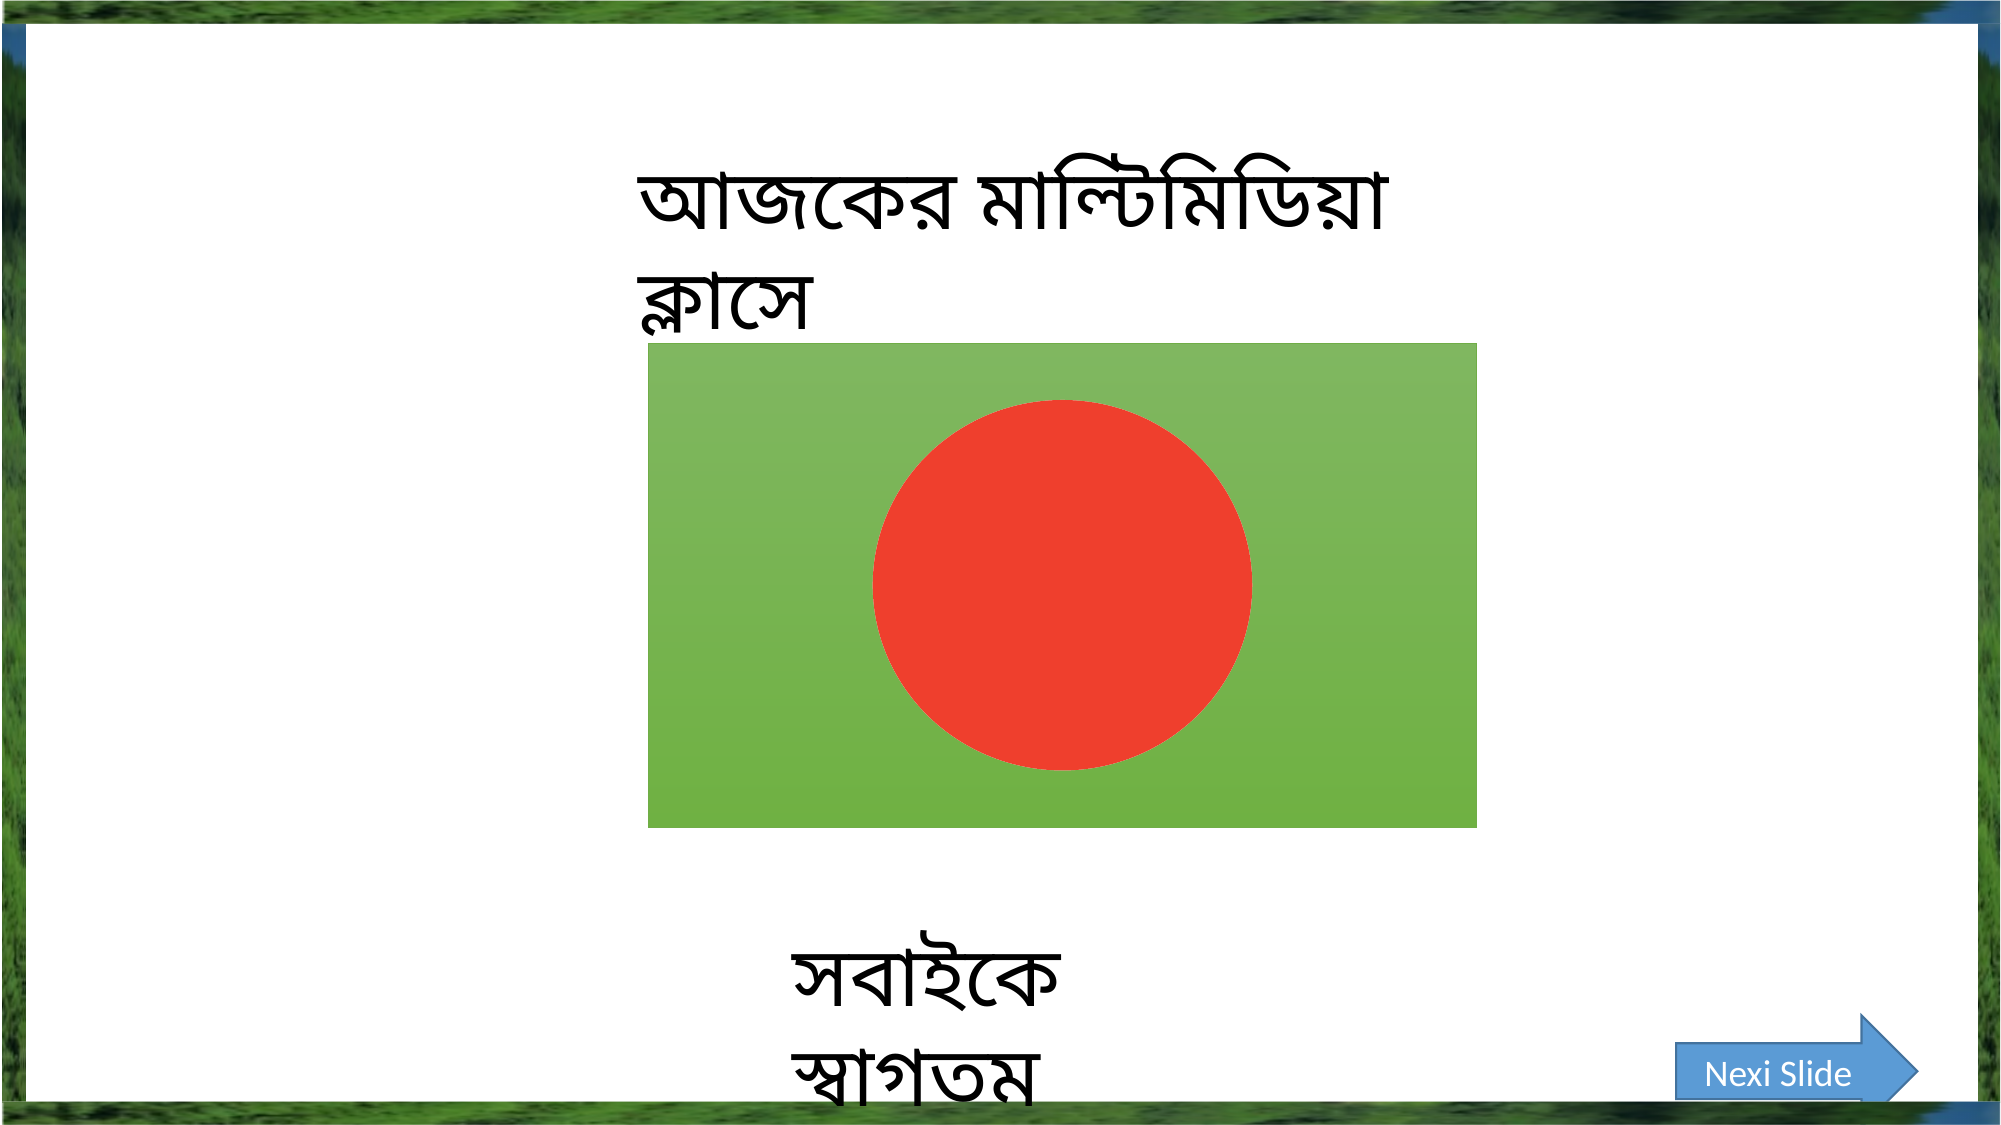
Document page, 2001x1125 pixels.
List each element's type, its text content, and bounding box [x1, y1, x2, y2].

picture [5, 1, 2000, 23]
picture [1253, 1102, 2000, 1124]
picture [4, 1102, 777, 1124]
picture [1978, 24, 2001, 1101]
text_box সবাইকে স্বাগতম [777, 915, 1253, 1125]
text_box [648, 343, 1477, 828]
text_box আজকের মাল্টিমিডিয়া ক্লাসে [623, 138, 1413, 354]
picture [2, 24, 26, 1101]
